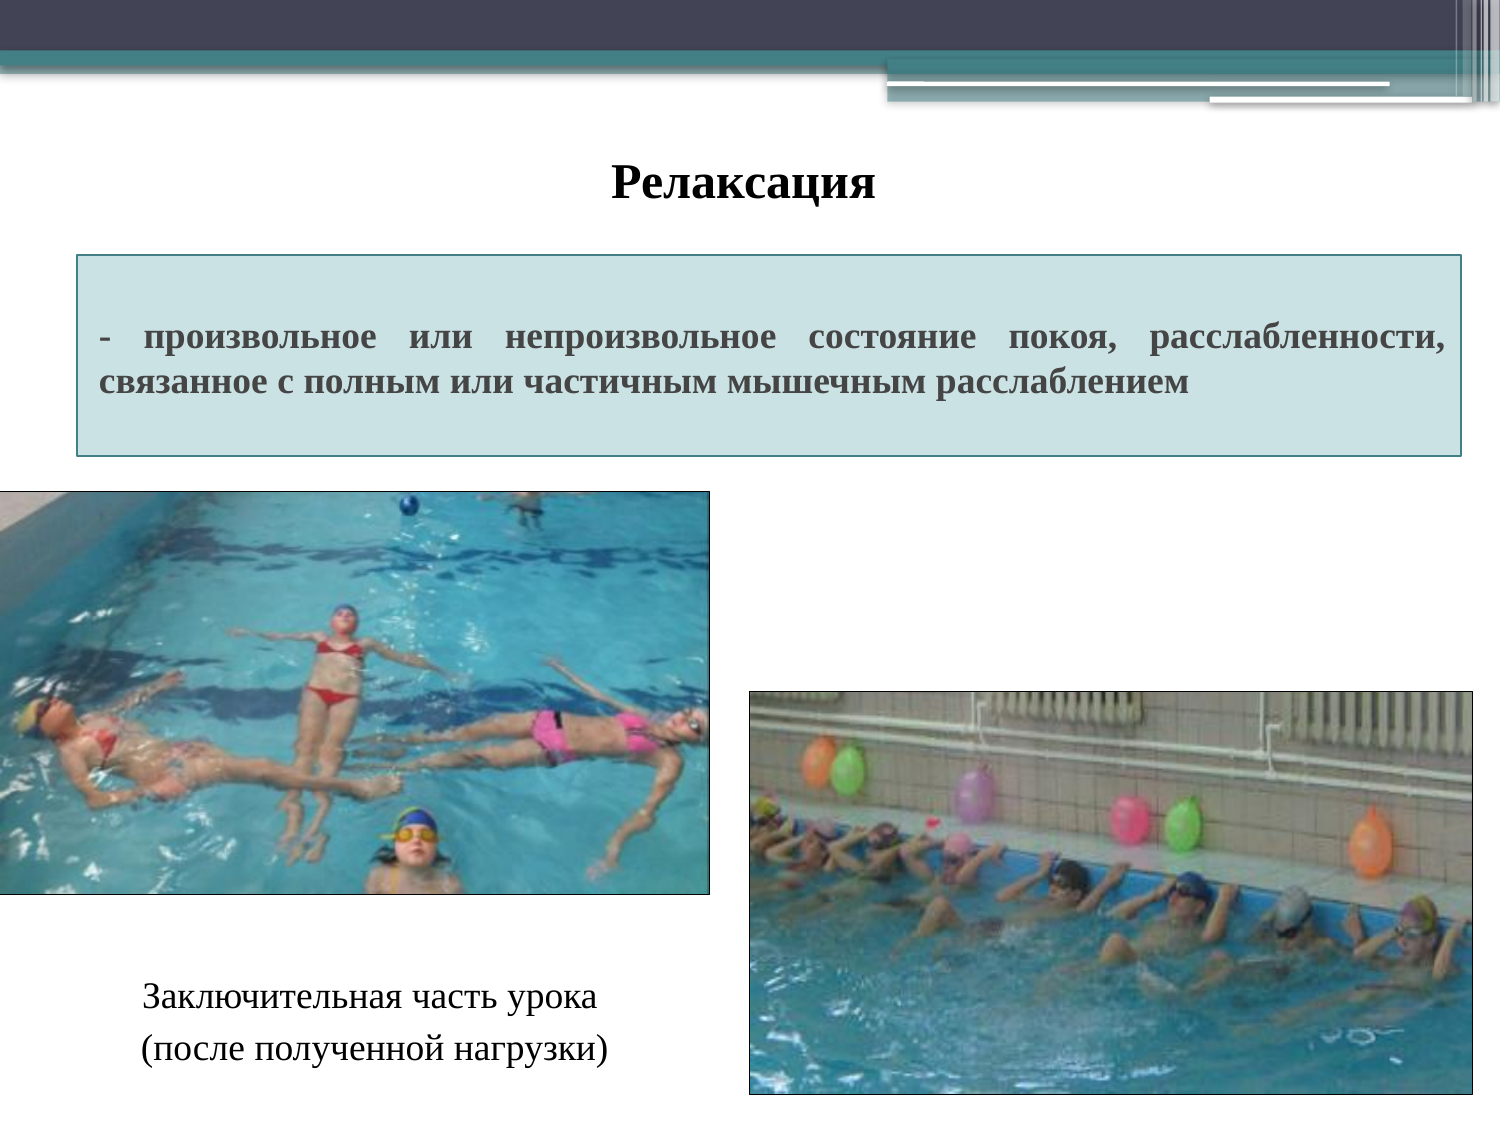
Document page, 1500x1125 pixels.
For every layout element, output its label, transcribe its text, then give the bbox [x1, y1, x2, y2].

text_box Заключительная часть урока (после полученной нагрузки) [0, 964, 798, 1125]
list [749, 692, 1473, 1095]
list - произвольное или непроизвольное состояние покоя, расслабленности, связанное с полным или частичным мышечным расслаблением [76, 254, 1462, 457]
title Релаксация [62, 137, 1438, 220]
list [0, 491, 710, 894]
